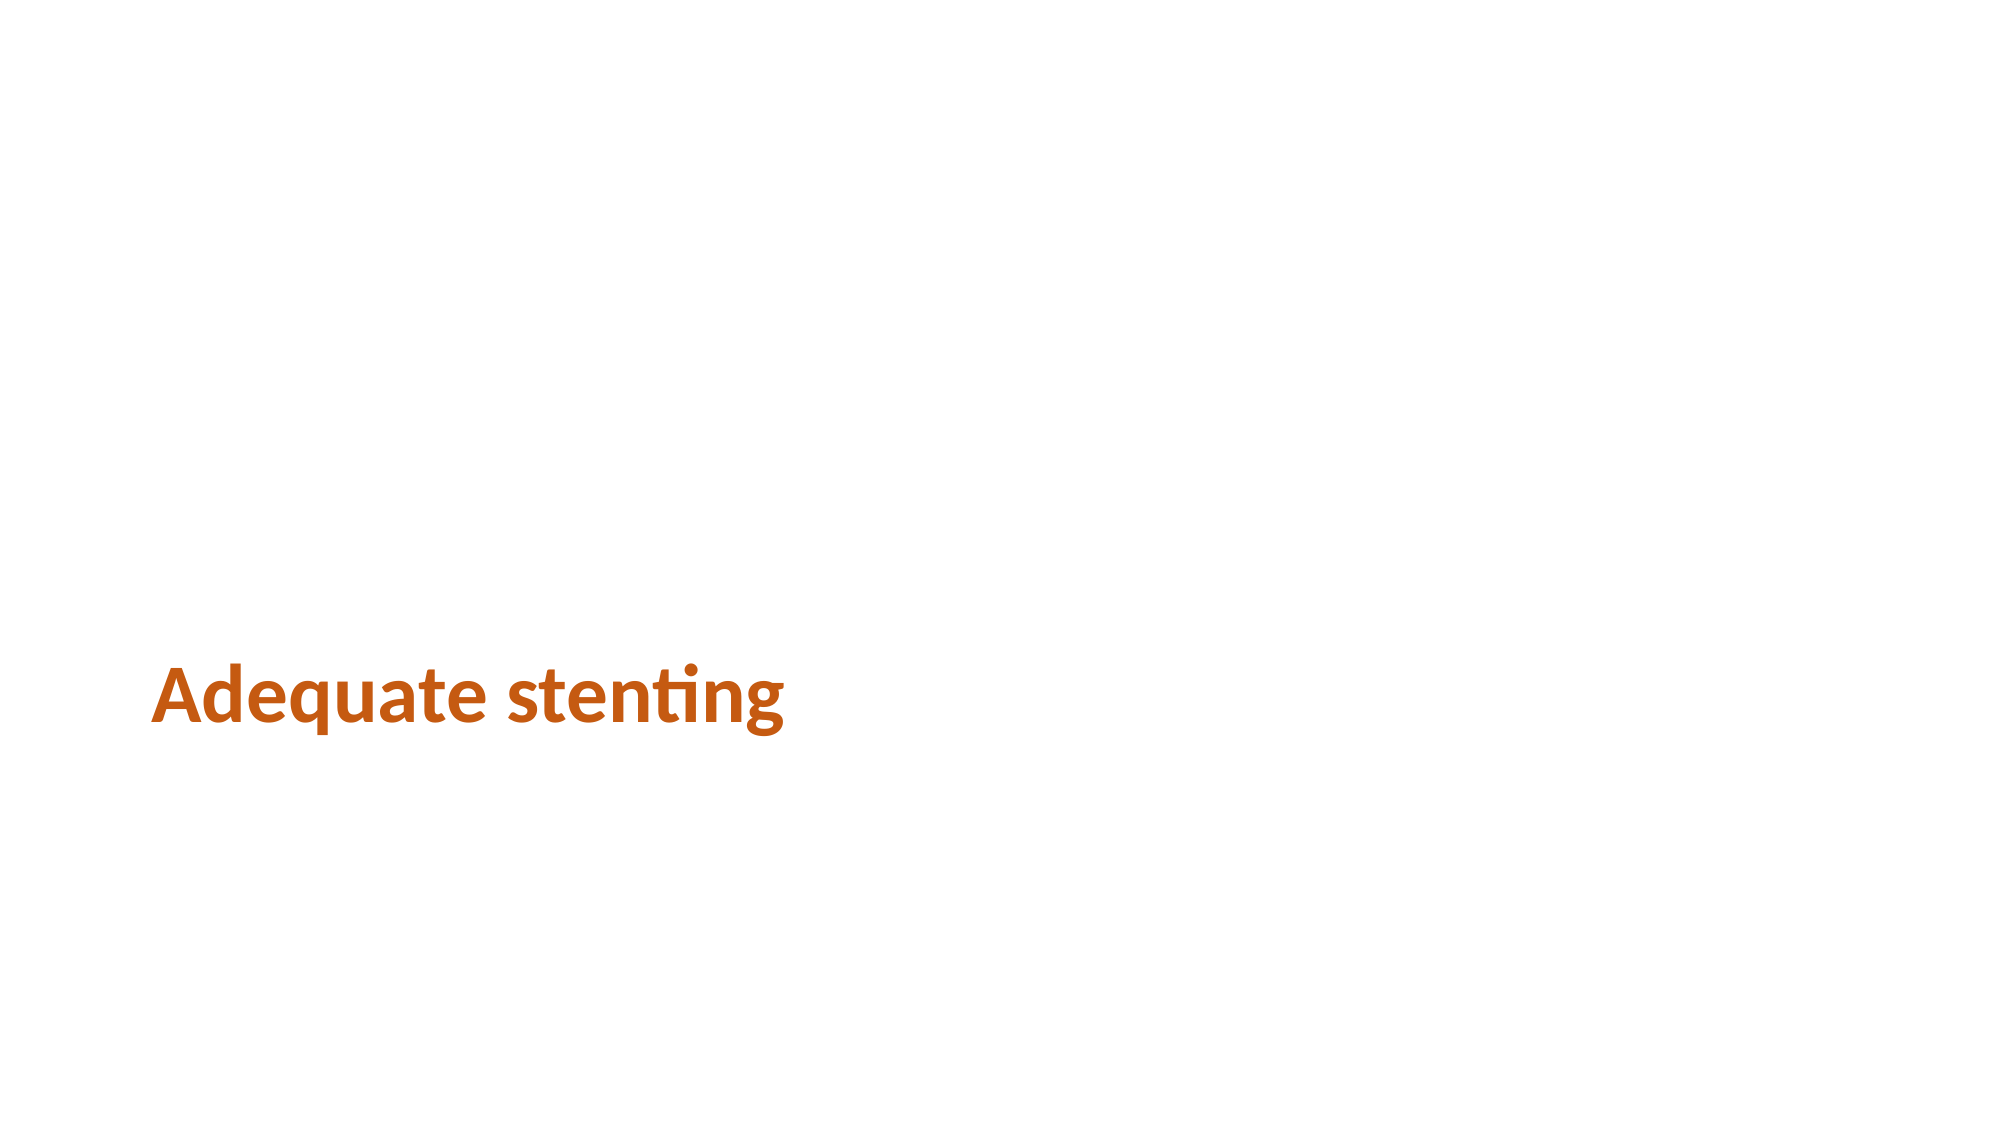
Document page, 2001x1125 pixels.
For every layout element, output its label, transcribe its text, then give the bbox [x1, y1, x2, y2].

title Adequate stenting [136, 280, 1862, 749]
